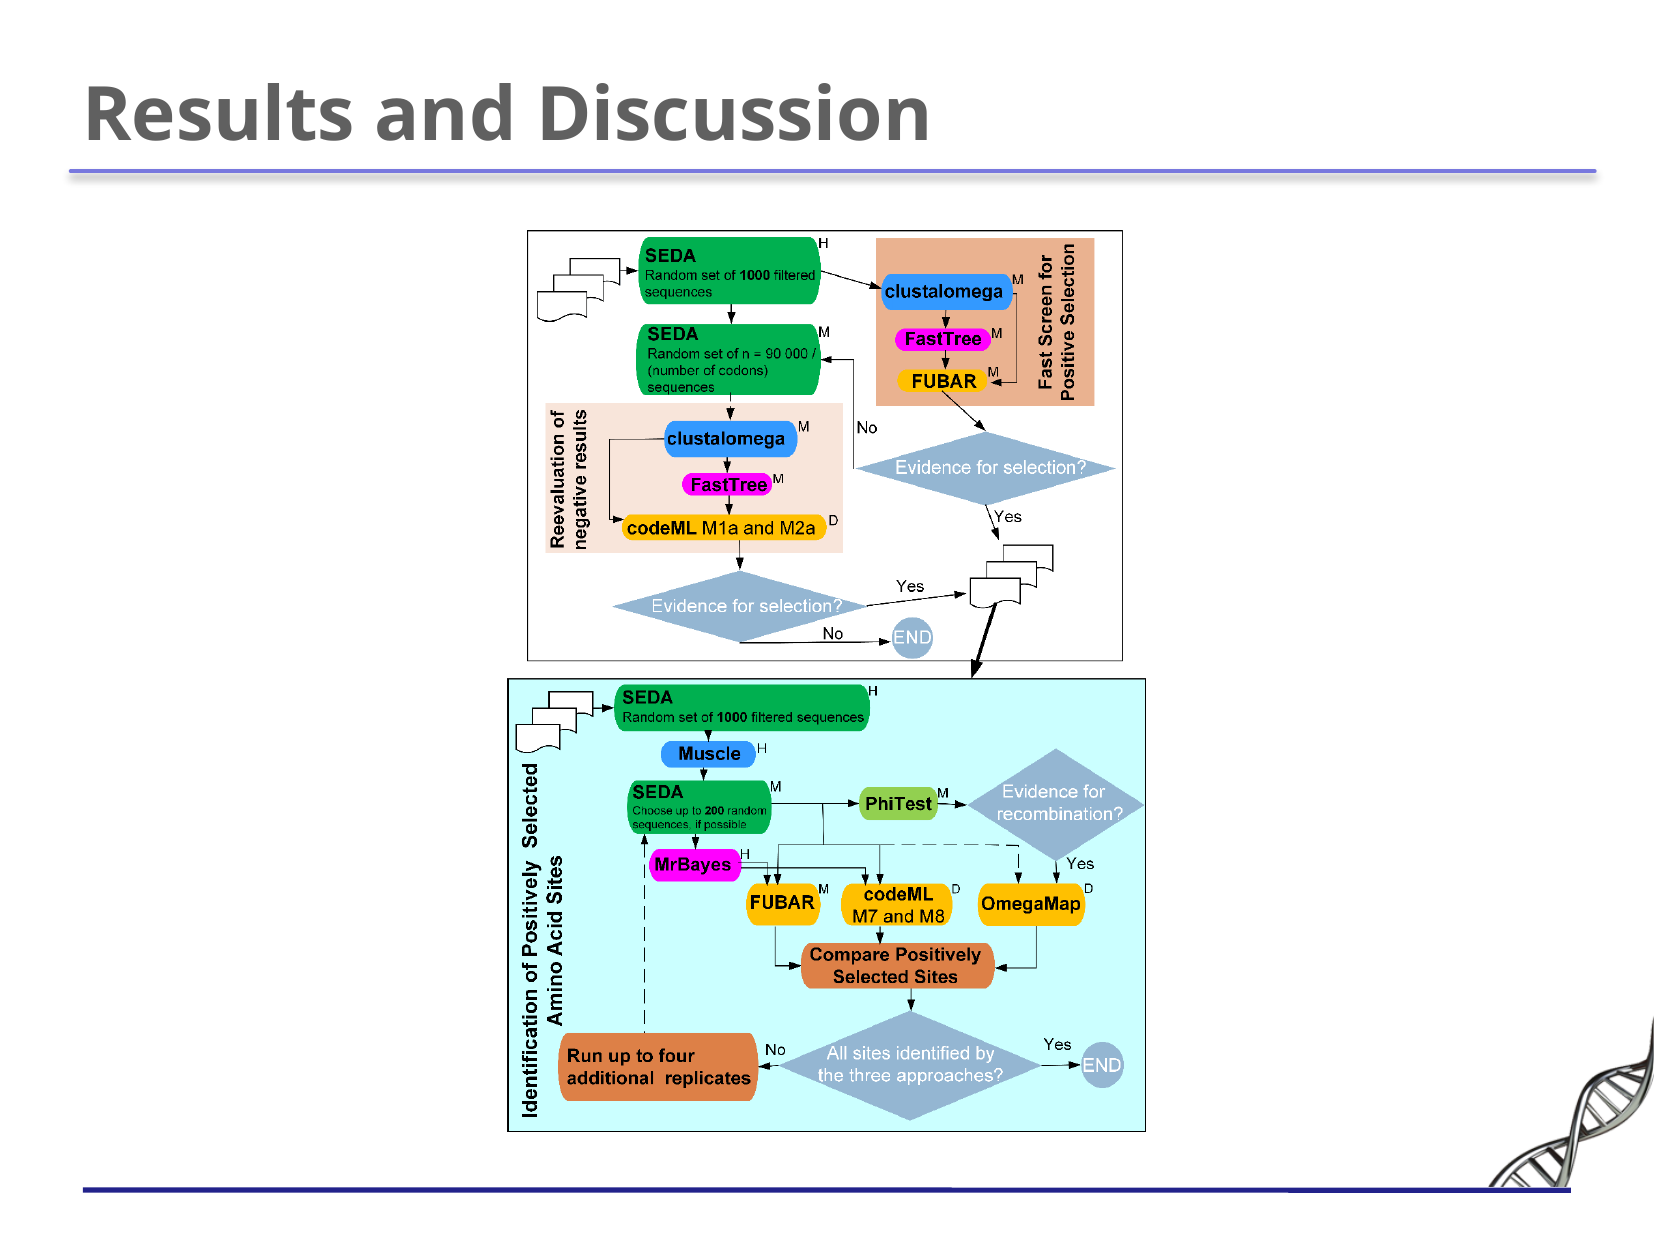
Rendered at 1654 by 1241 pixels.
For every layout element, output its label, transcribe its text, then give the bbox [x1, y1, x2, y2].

title Results and Discussion [82, 37, 1571, 184]
picture [1488, 1014, 1654, 1187]
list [507, 229, 1146, 1133]
